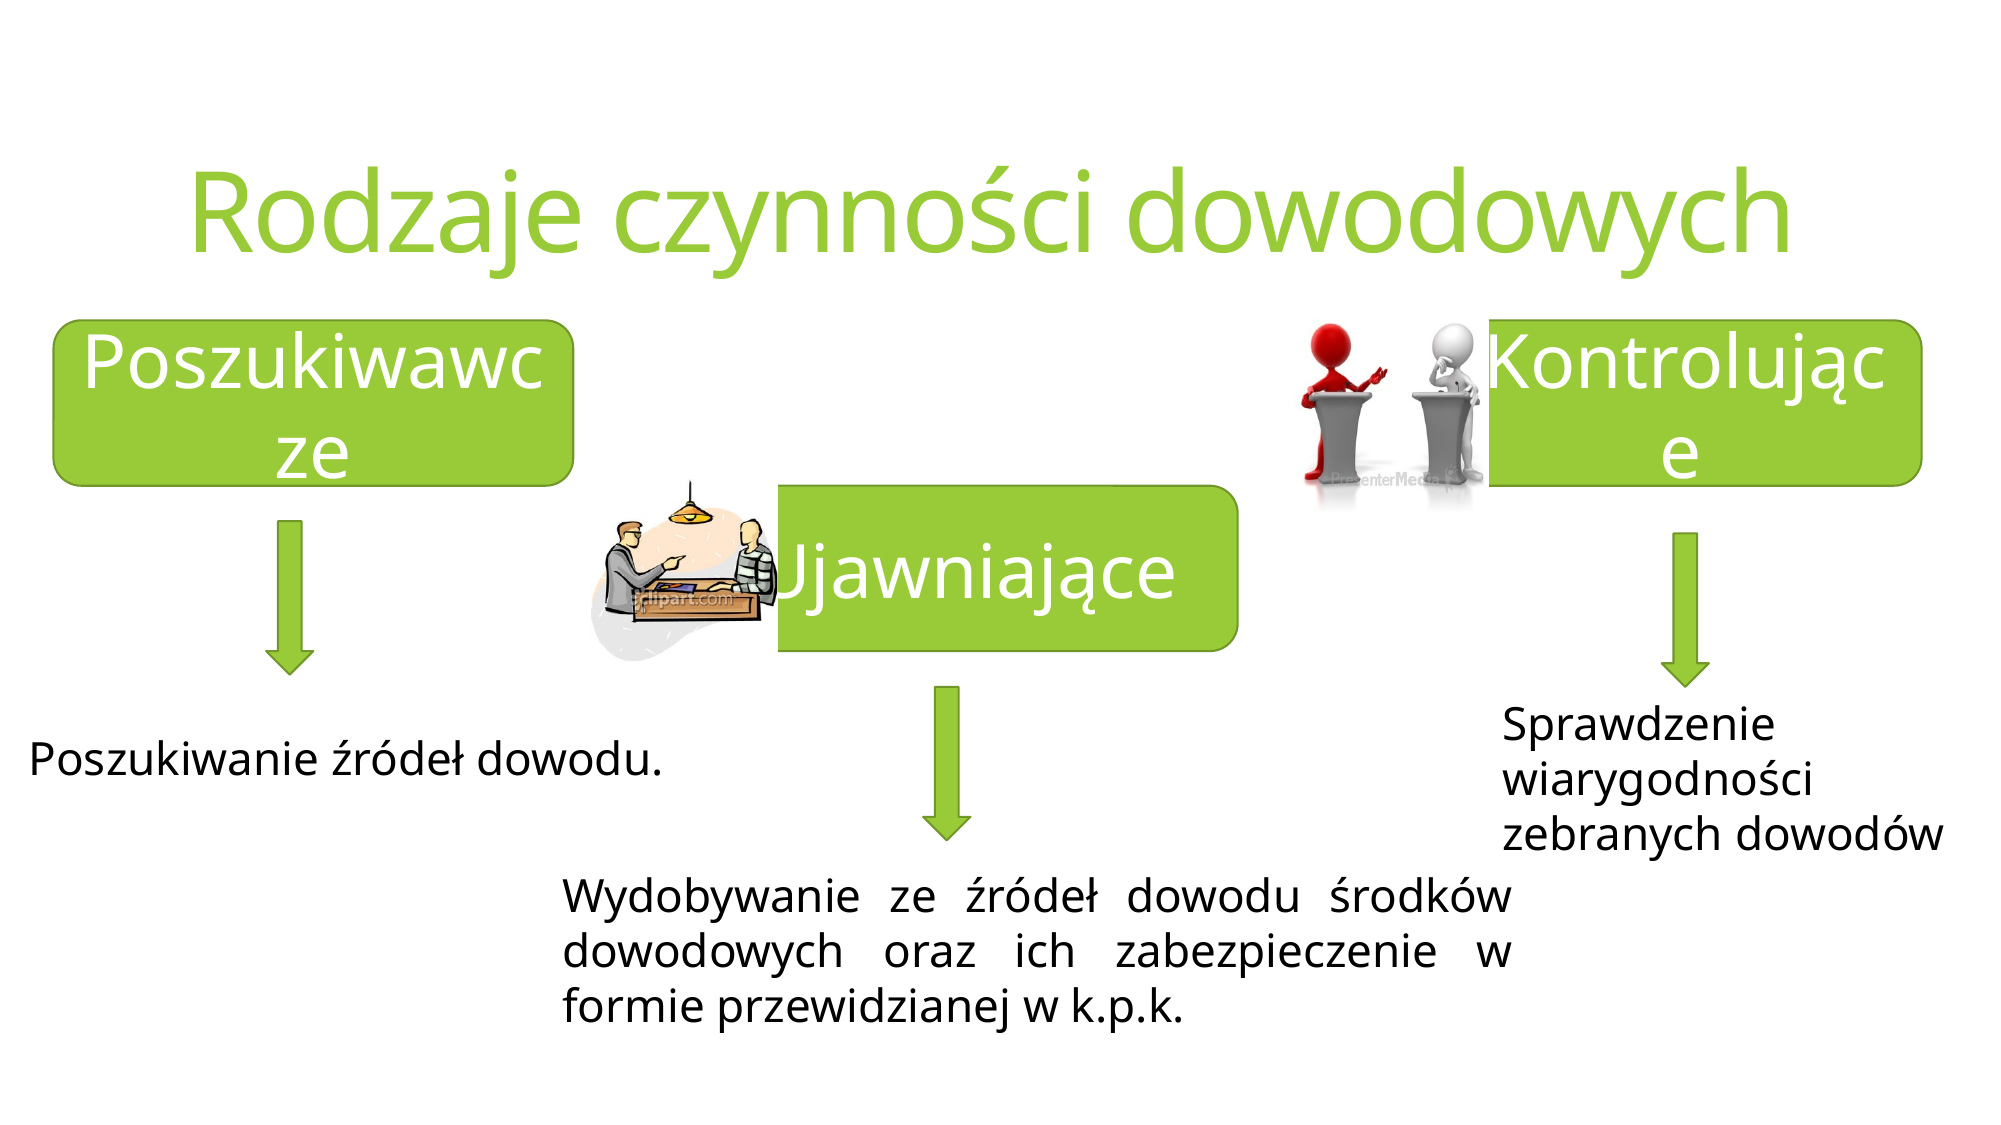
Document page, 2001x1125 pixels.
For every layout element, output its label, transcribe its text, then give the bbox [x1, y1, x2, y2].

text_box [1660, 532, 1710, 686]
picture [1293, 317, 1489, 514]
text_box Poszukiwanie źródeł dowodu. [13, 722, 679, 792]
picture [591, 479, 778, 661]
text_box [922, 685, 972, 842]
text_box Kontrolujące [1489, 319, 1923, 487]
title Rodzaje czynności dowodowych [107, 81, 1875, 354]
text_box Sprawdzenie wiarygodności zebranych dowodów [1487, 686, 2000, 867]
text_box Wydobywanie ze źródeł dowodu środków dowodowych oraz ich zabezpieczenie w formie przewidzianej w k.p.k. [547, 859, 1528, 1040]
text_box Poszukiwawcze [52, 319, 575, 487]
text_box Ujawniające [778, 484, 1239, 653]
text_box [265, 520, 315, 676]
